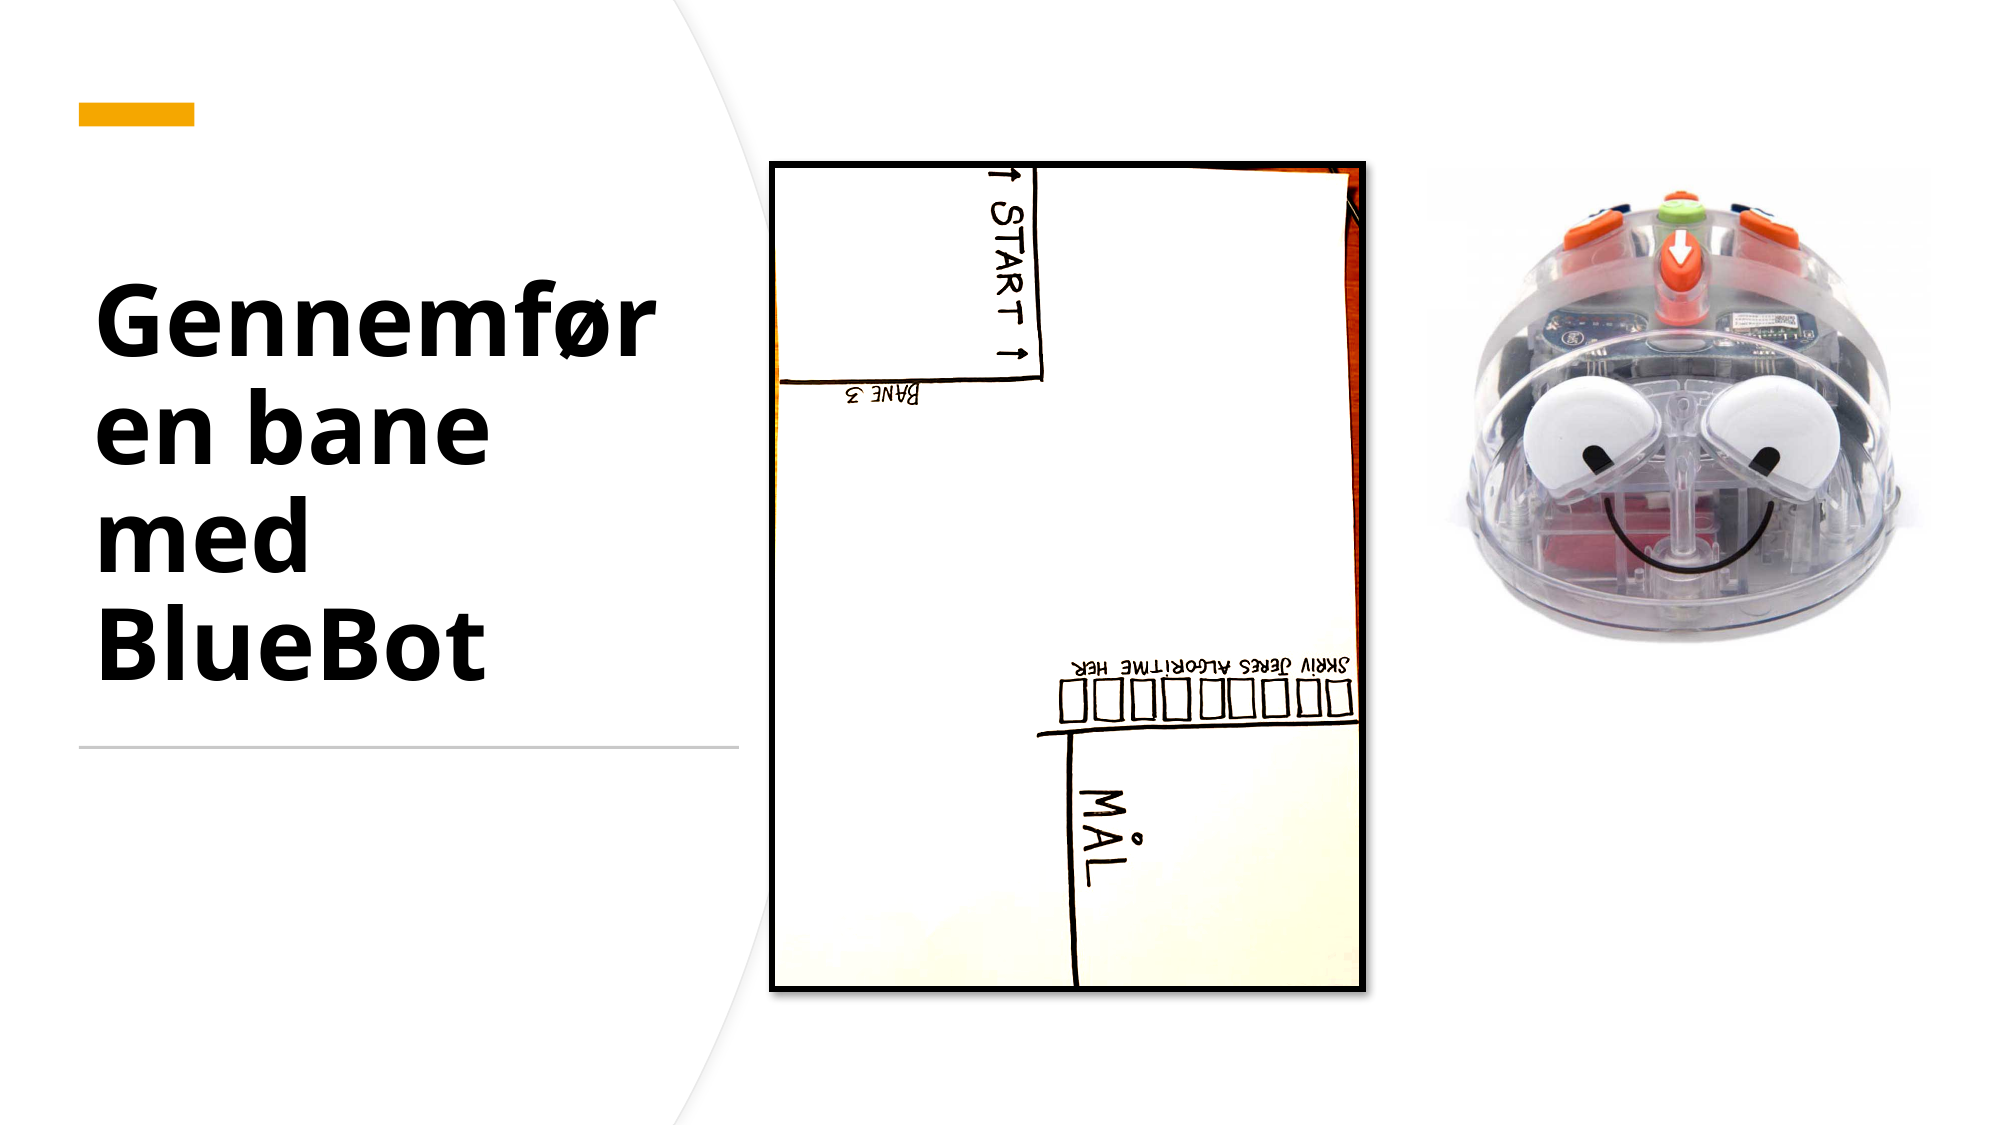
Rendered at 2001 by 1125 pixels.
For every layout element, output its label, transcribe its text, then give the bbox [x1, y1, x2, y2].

text_box [0, 0, 767, 1125]
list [1427, 168, 1931, 670]
picture [774, 167, 1360, 986]
text_box [78, 745, 740, 750]
text_box [685, 0, 2000, 1125]
text_box [78, 102, 195, 128]
title Gennemfør en bane med BlueBot [78, 184, 739, 710]
